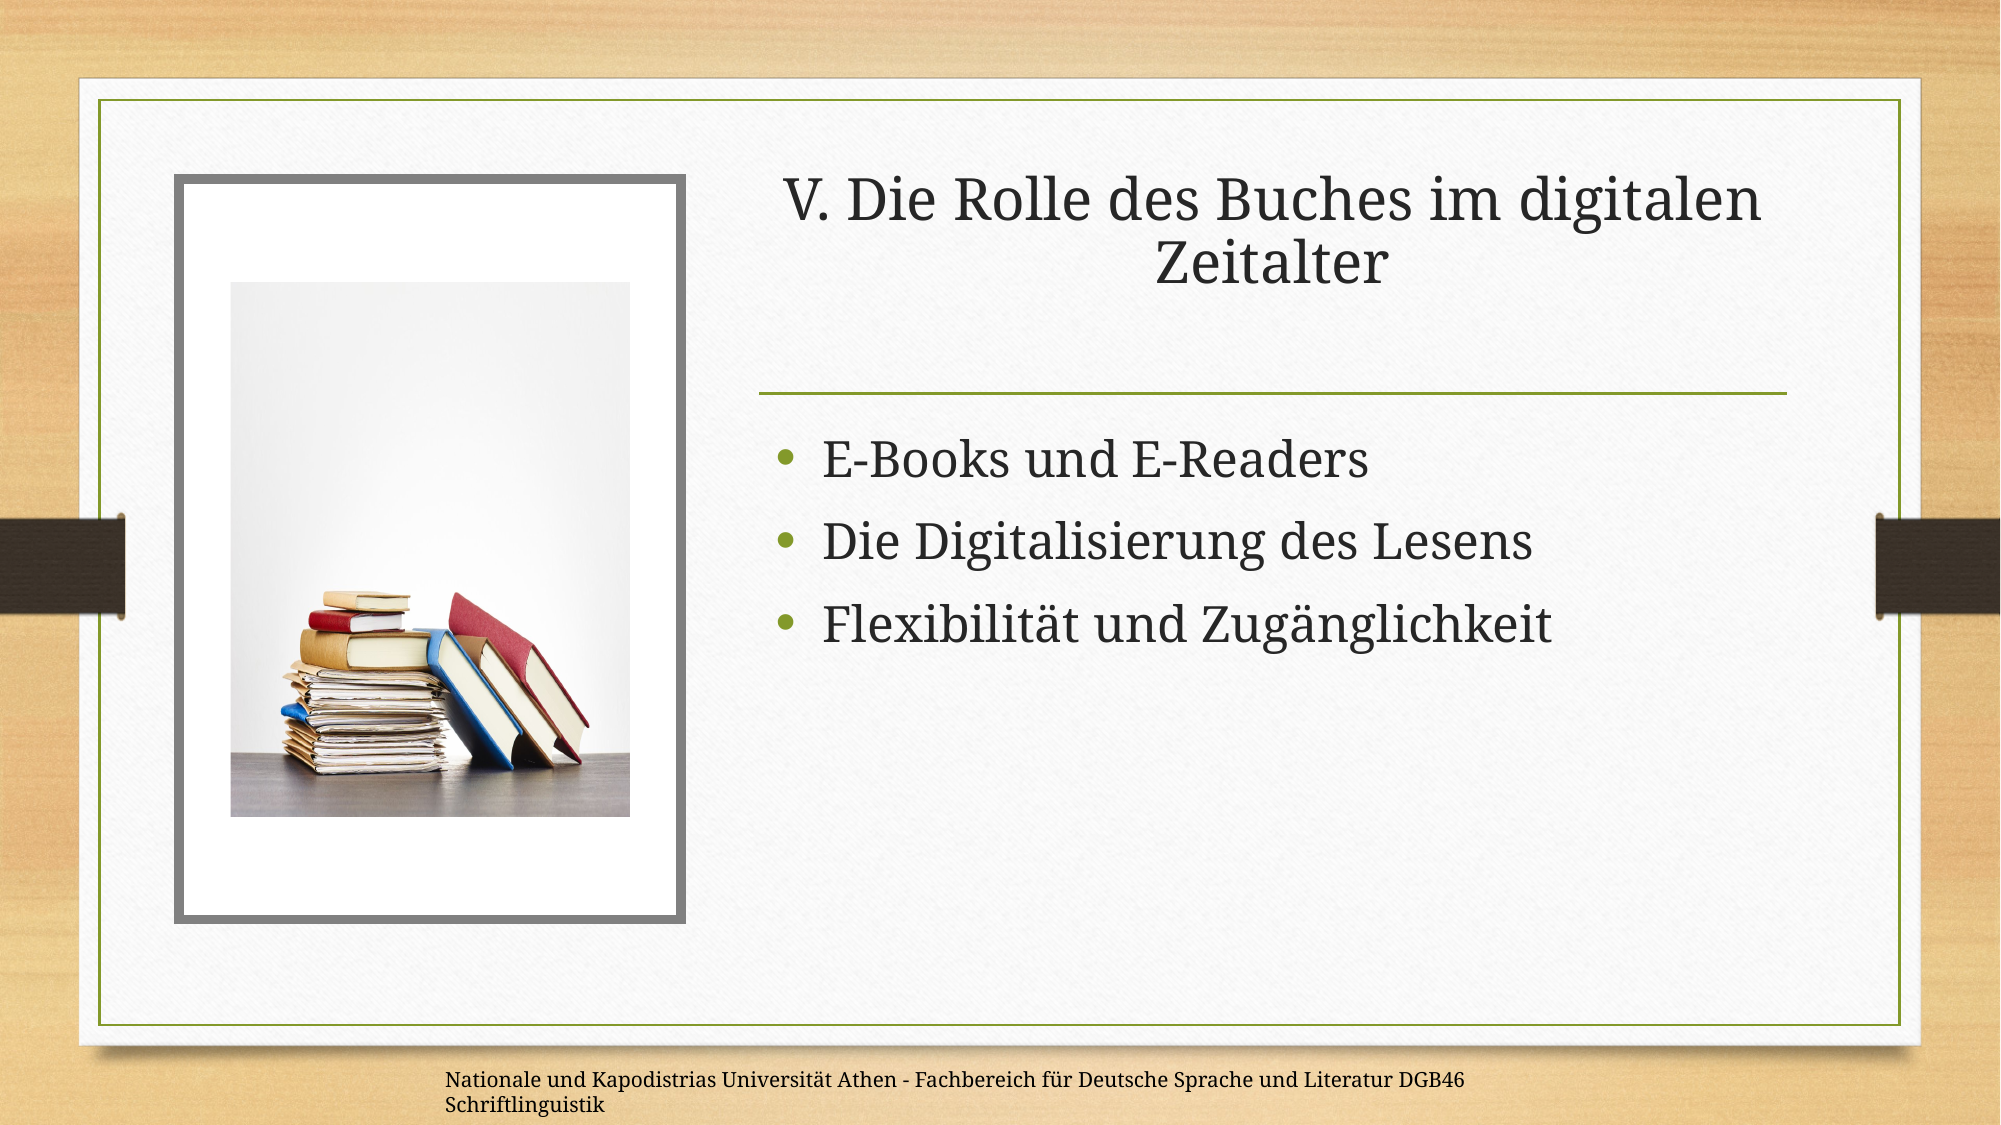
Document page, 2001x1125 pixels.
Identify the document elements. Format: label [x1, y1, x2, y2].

picture [230, 282, 631, 817]
text_box [0, 0, 2000, 1125]
